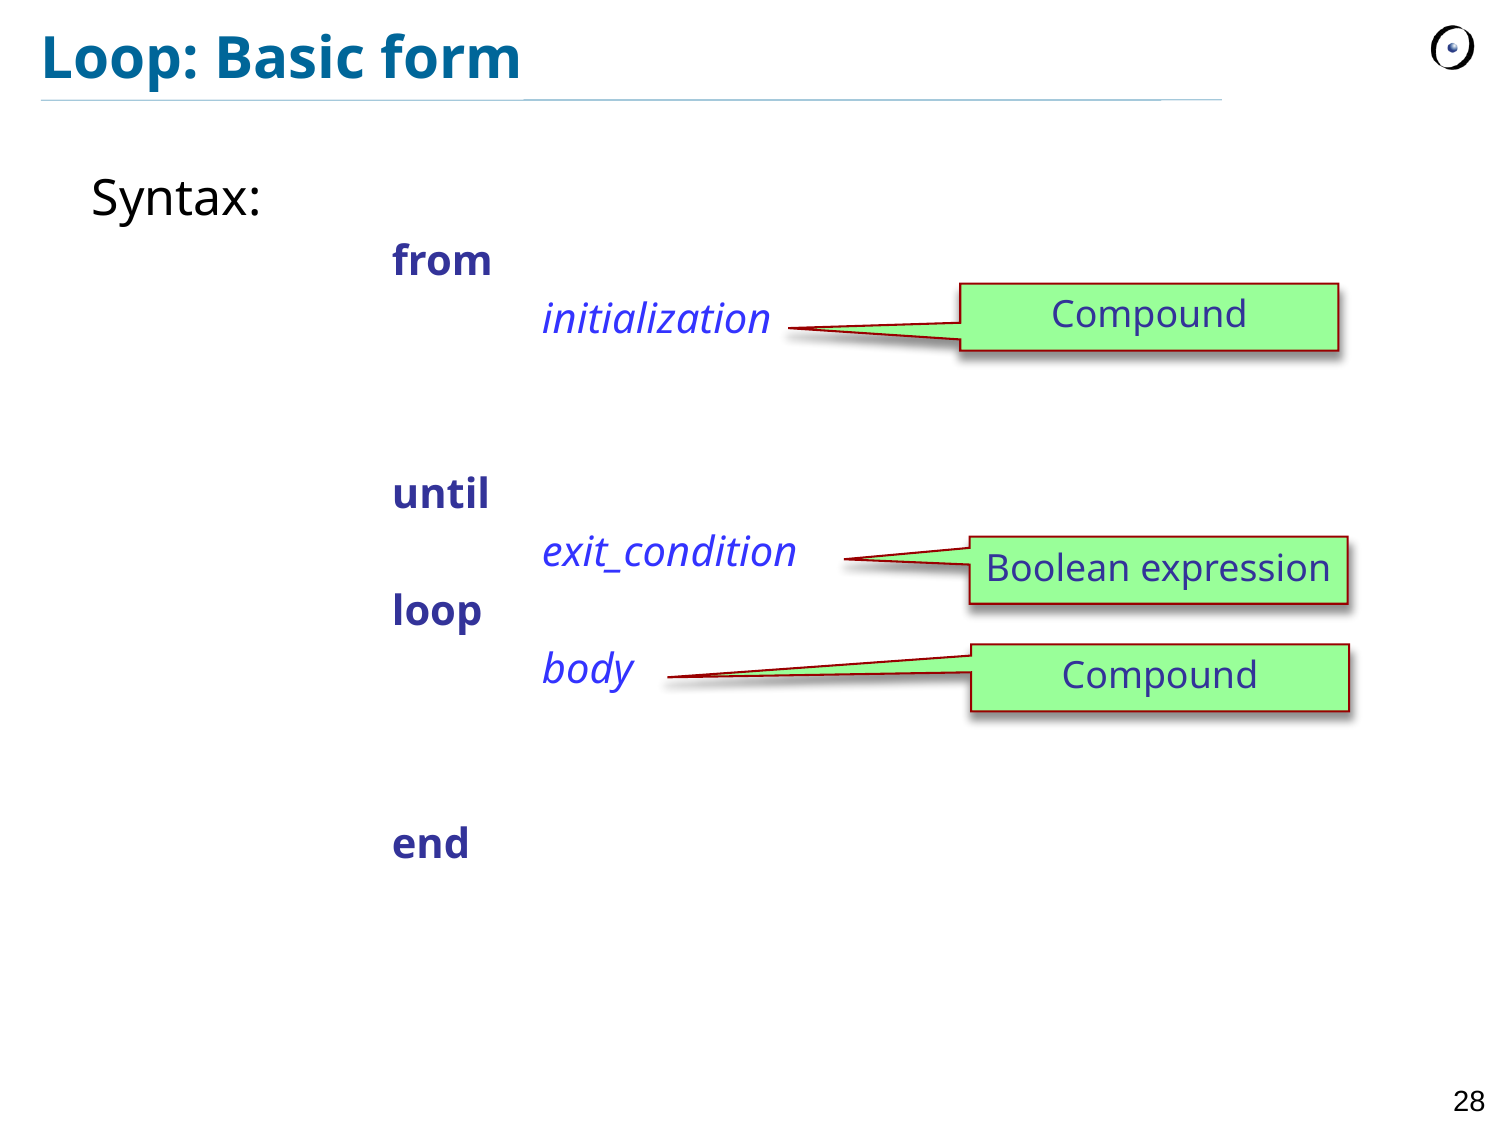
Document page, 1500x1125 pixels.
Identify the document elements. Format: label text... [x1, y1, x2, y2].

title Loop: Basic form [40, 18, 1344, 91]
list Syntax: from initialization until exit_condition loop body end [76, 157, 1460, 1026]
picture [1429, 20, 1476, 72]
